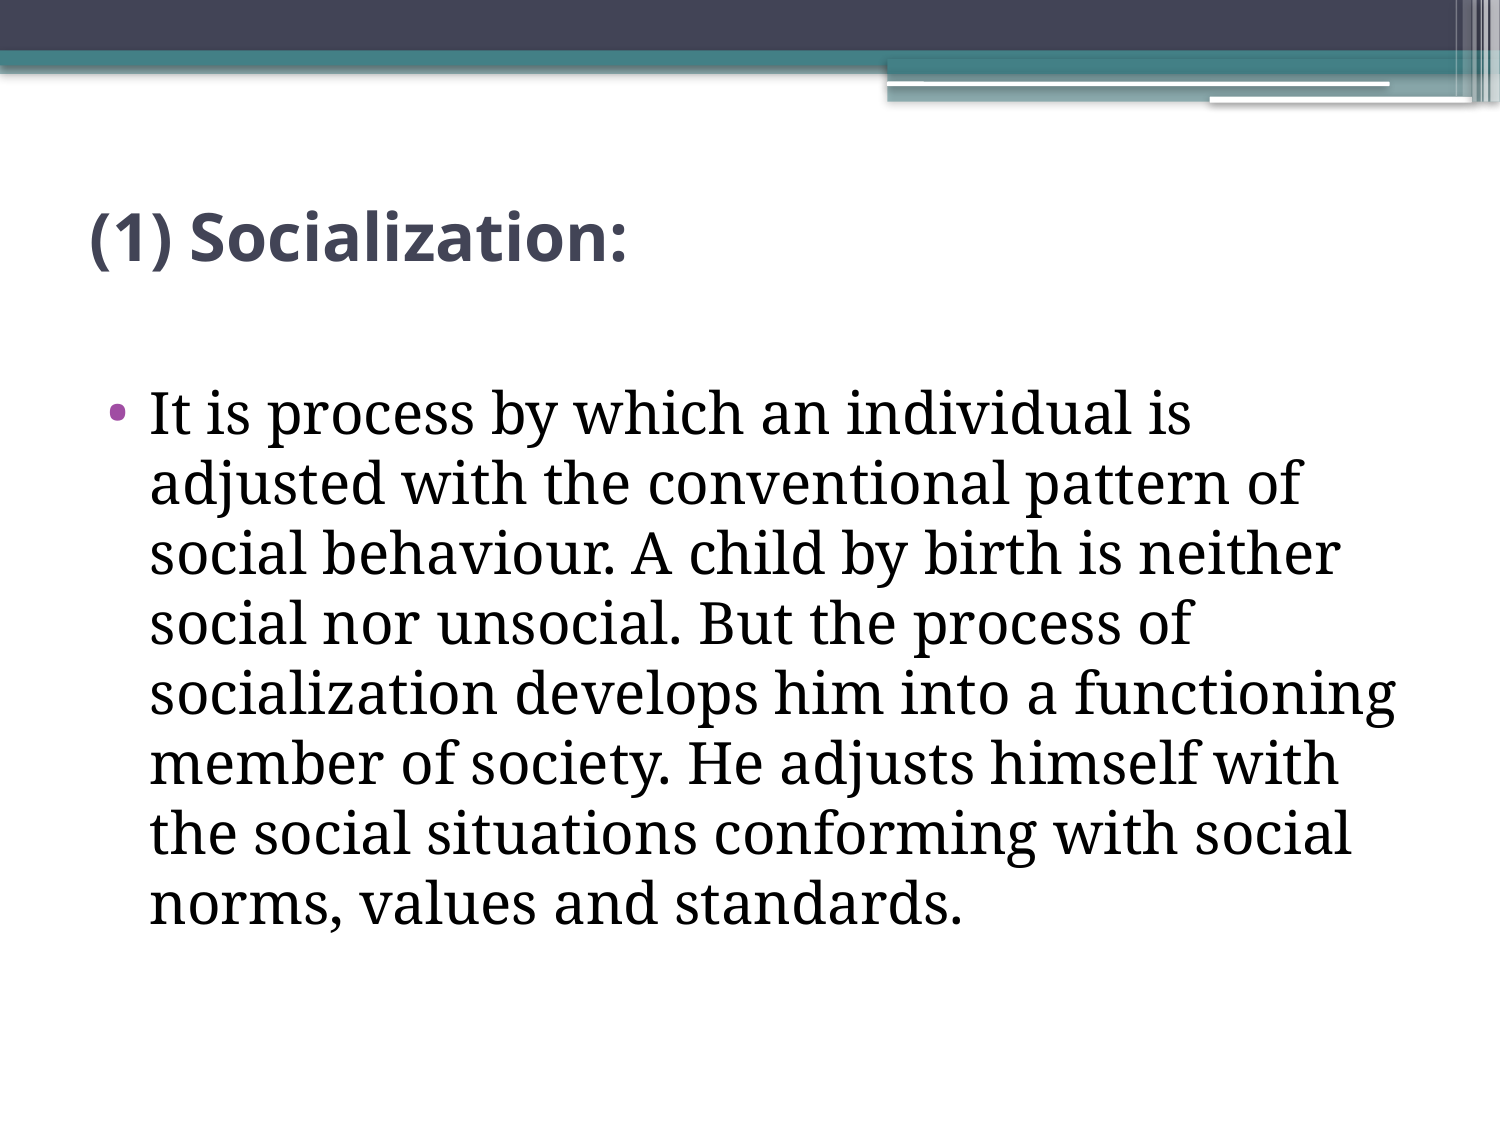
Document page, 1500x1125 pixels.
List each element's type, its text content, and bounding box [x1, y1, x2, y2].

title (1) Socialization: [75, 187, 1425, 363]
list It is process by which an individual is adjusted with the conventional pattern of social behaviour. A child by birth is neither social nor unsocial. But the process of socialization develops him into a functioning member of society. He adjusts himself with the social situations conforming with social norms, values and standards. [75, 368, 1425, 1079]
